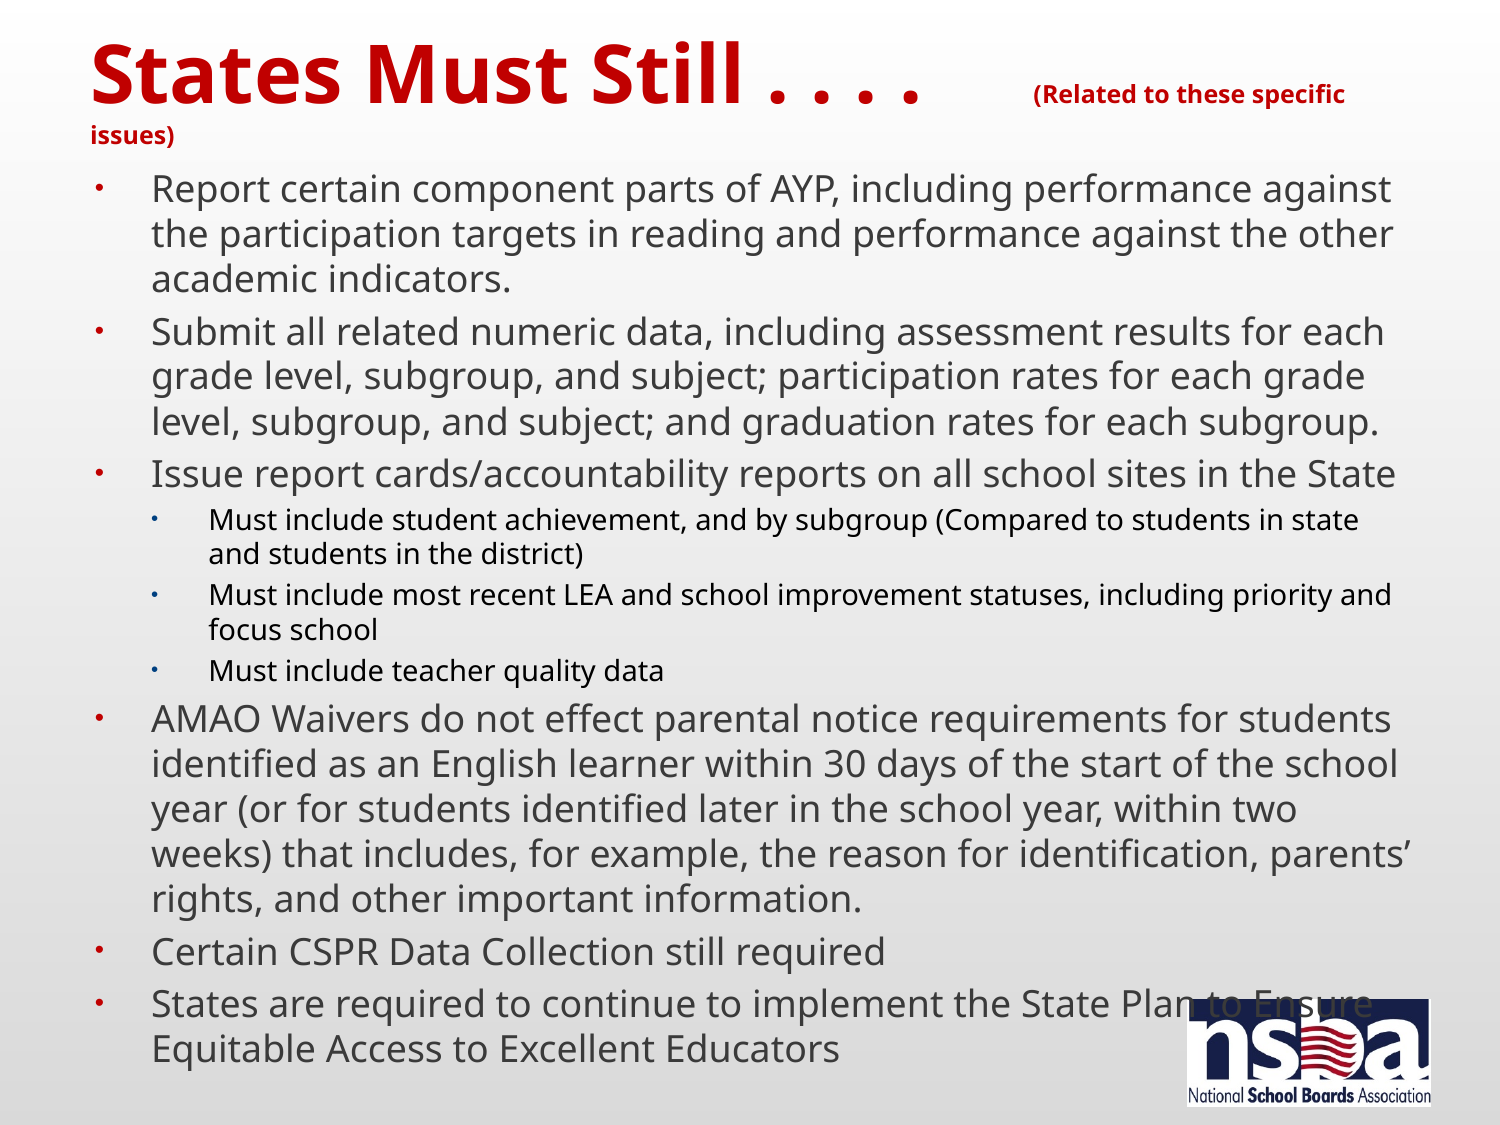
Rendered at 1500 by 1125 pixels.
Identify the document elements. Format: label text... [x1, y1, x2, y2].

picture [1187, 999, 1431, 1107]
list Report certain component parts of AYP, including performance against the participation targets in reading and performance against the other academic indicators. Submit all related numeric data, including assessment results for each grade level, subgroup, and subject; participation rates for each grade level, subgroup, and subject; and graduation rates for each subgroup. Issue report cards/accountability reports on all school sites in the State Must include student achievement, and by subgroup (Compared to students in state and students in the district) Must include most recent LEA and school improvement statuses, including priority and focus school Must include teacher quality data AMAO Waivers do not effect parental notice requirements for students identified as an English learner within 30 days of the start of the school year (or for students identified later in the school year, within two weeks) that includes, for example, the reason for identification, parents’ rights, and other important information. Certain CSPR Data Collection still required States are required to continue to implement the State Plan to Ensure Equitable Access to Excellent Educators [79, 157, 1430, 976]
title States Must Still . . . . (Related to these specific issues) [74, 37, 1451, 158]
